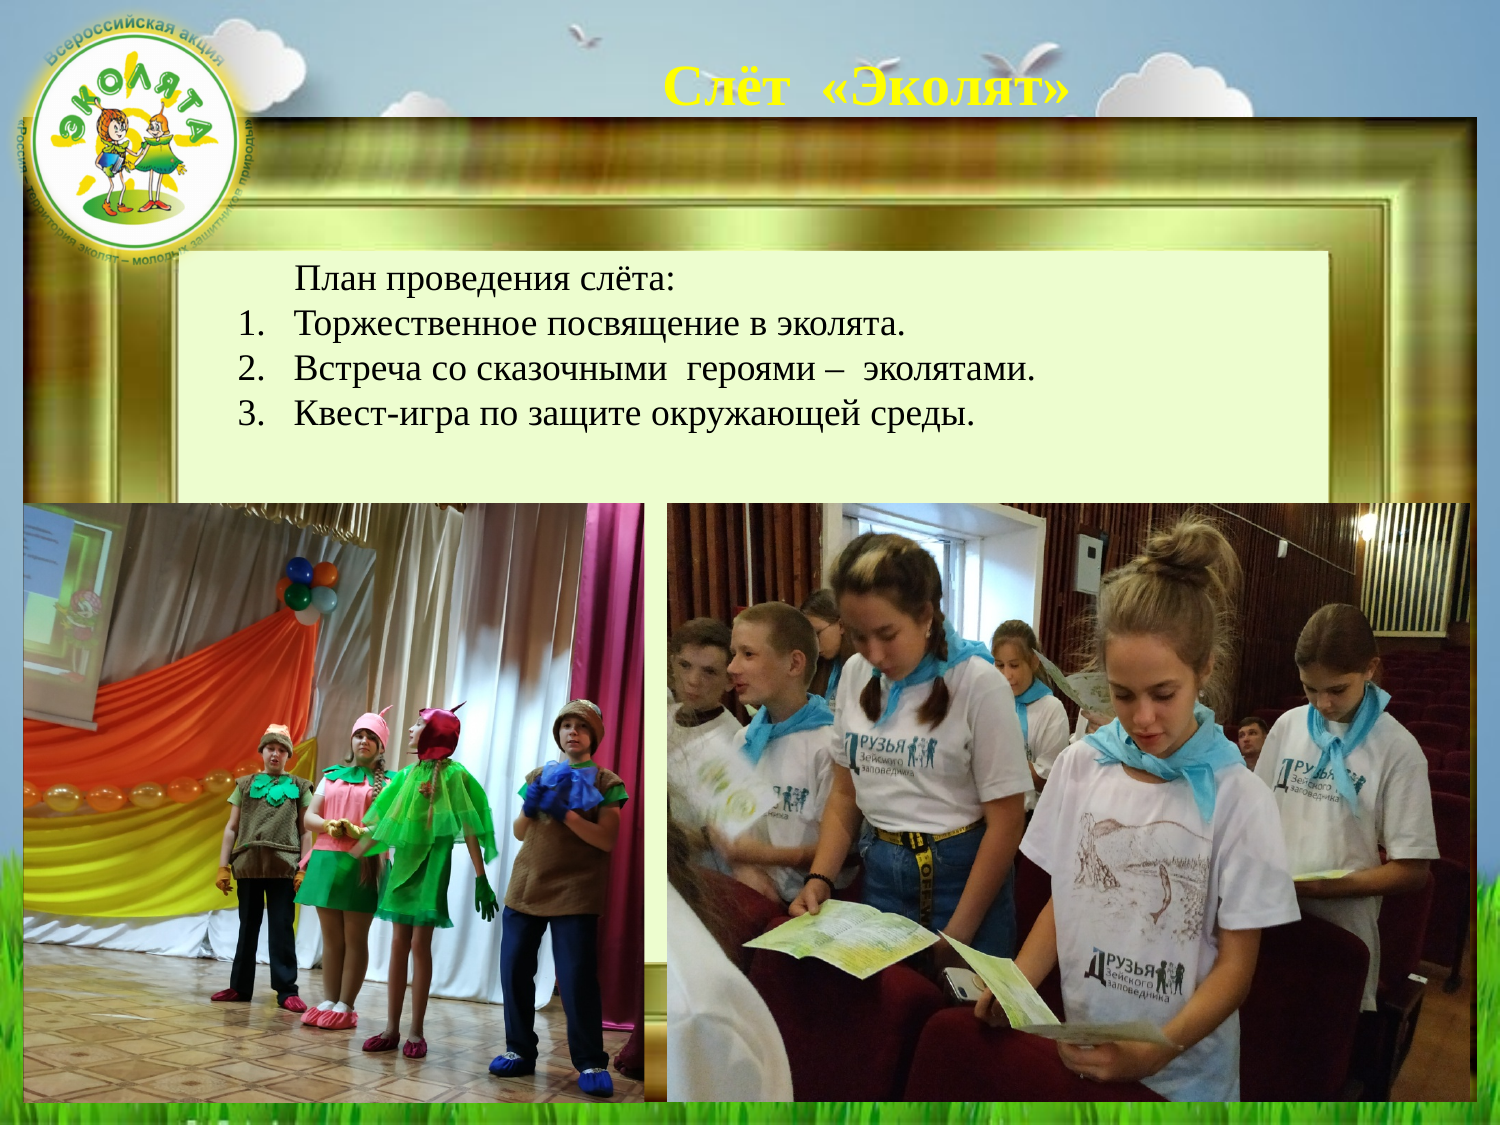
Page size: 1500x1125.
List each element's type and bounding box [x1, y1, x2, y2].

text_box [23, 116, 1477, 1102]
picture [0, 0, 1500, 1125]
